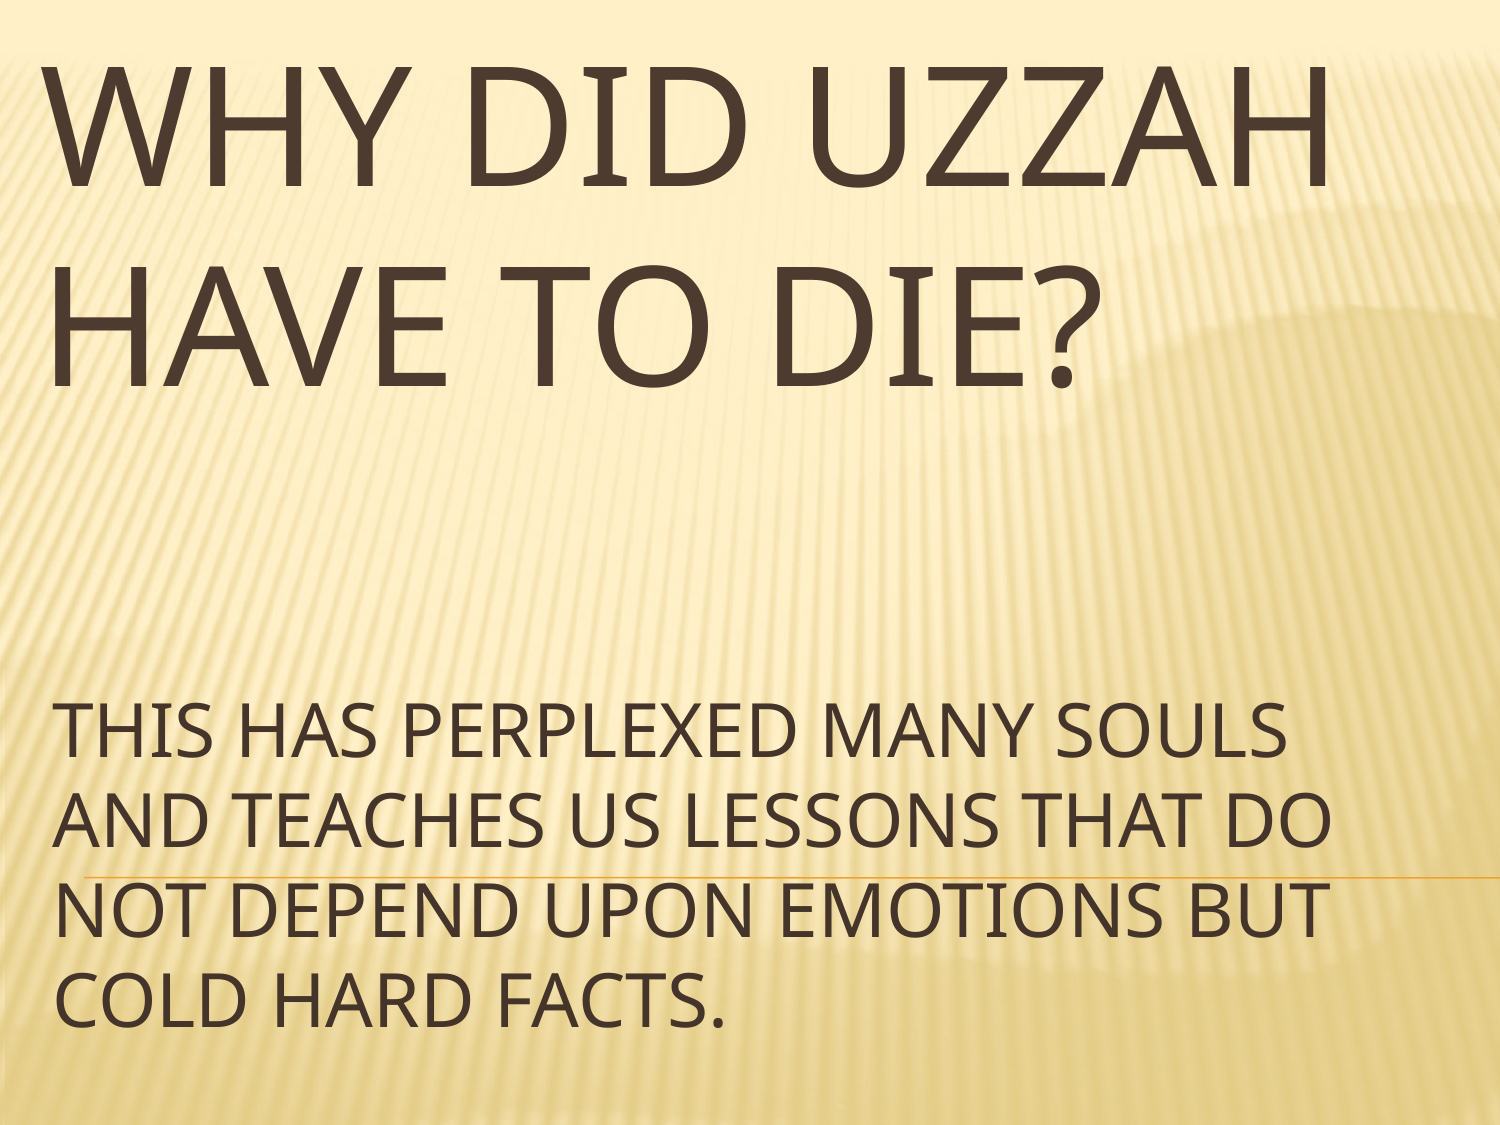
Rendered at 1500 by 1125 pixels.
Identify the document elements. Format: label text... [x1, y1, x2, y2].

subtitle THIS HAS PERPLEXED MANY SOULS AND TEACHES US LESSONS THAT DO NOT DEPEND UPON EMOTIONS BUT COLD HARD FACTS. [37, 637, 1450, 1050]
title WHY DID UZZAH HAVE TO DIE? [24, 12, 1475, 638]
